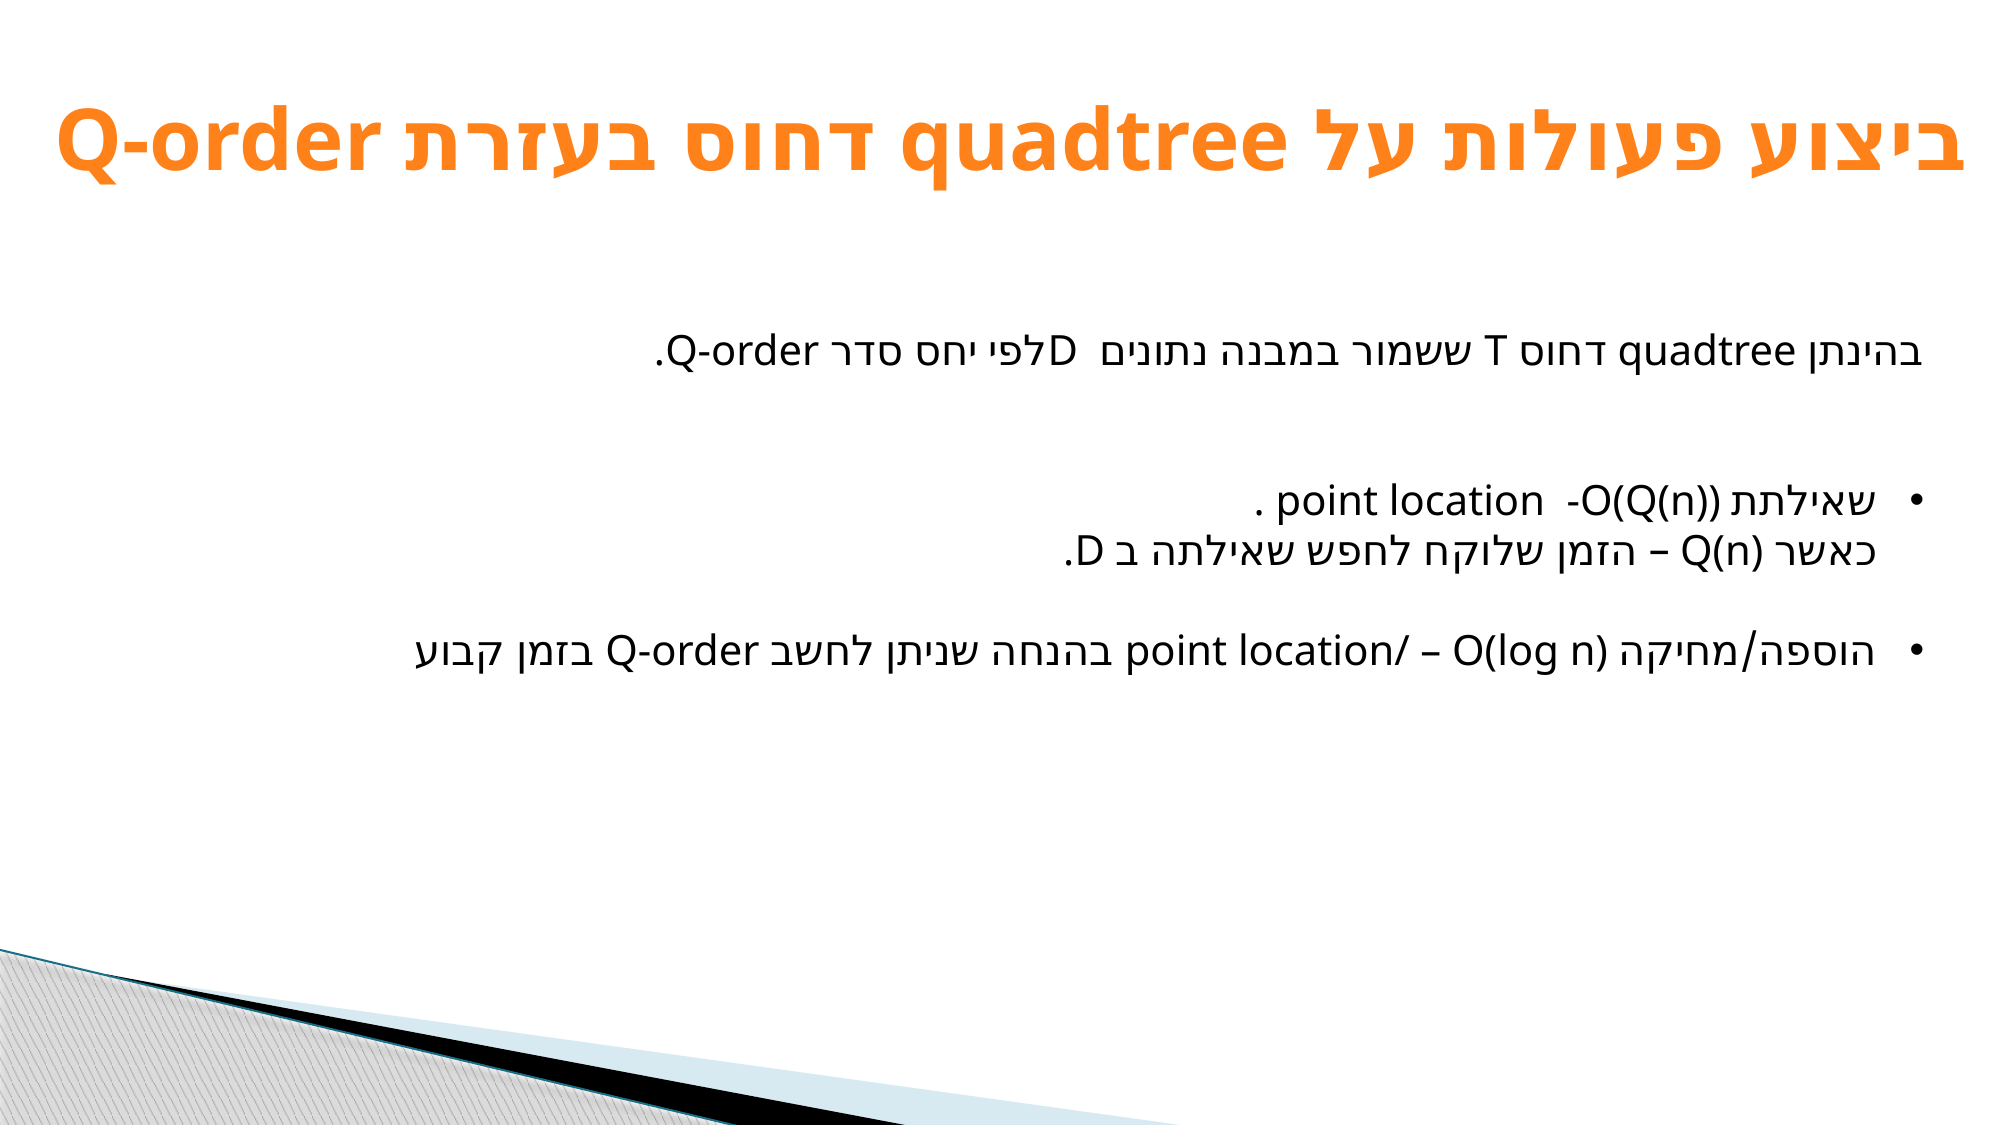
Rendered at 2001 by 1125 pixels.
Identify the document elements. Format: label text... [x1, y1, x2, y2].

text_box בהינתן quadtree דחוס T ששמור במבנה נתונים Dלפי יחס סדר Q-order. שאילתת point location -O(Q(n)) . כאשר Q(n) – הזמן שלוקח לחפש שאילתה ב D. הוספה/מחיקה point location/ – O(log n) בהנחה שניתן לחשב Q-order בזמן קבוע [68, 266, 1939, 682]
title ביצוע פעולות על quadtree דחוס בעזרת Q-order [0, 42, 2000, 231]
